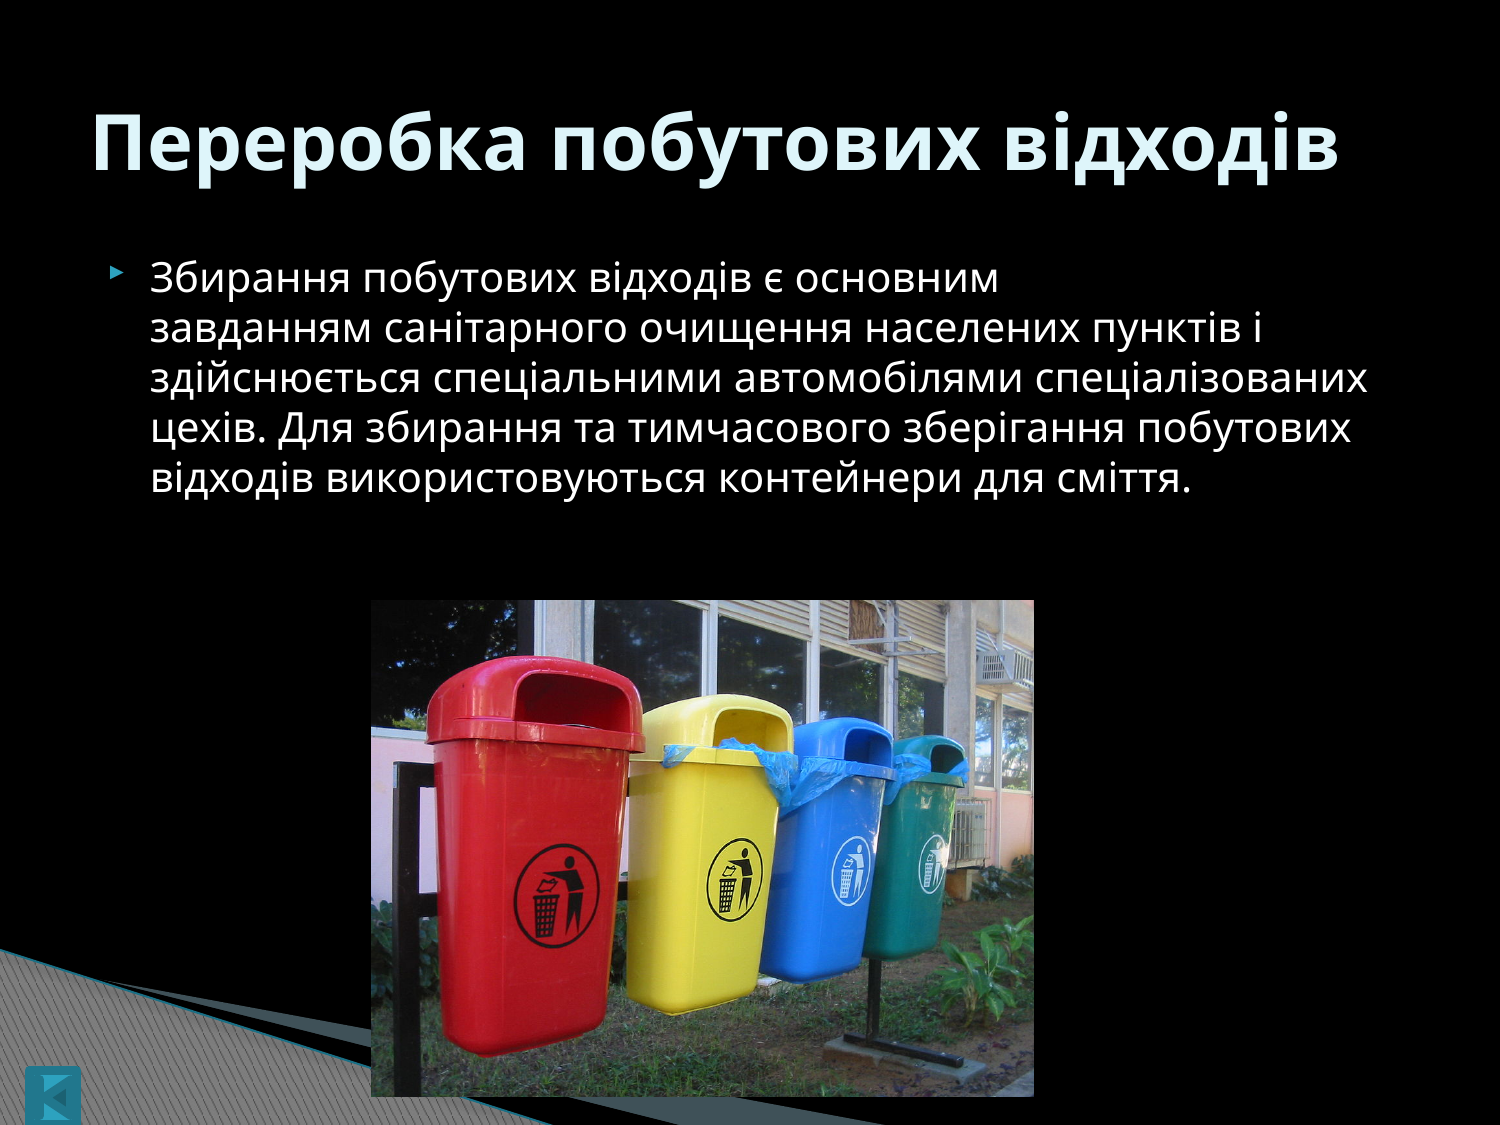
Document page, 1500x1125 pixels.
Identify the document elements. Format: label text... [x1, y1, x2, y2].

title Переробка побутових відходів [75, 45, 1425, 233]
list Збирання побутових відходів є основним завданням санітарного очищення населених пунктів і здійснюється спеціальними автомобілями спеціалізованих цехів. Для збирання та тимчасового зберігання побутових відходів використовуються контейнери для сміття. [75, 243, 1425, 986]
text_box [25, 1066, 81, 1125]
picture [0, 600, 1034, 1125]
